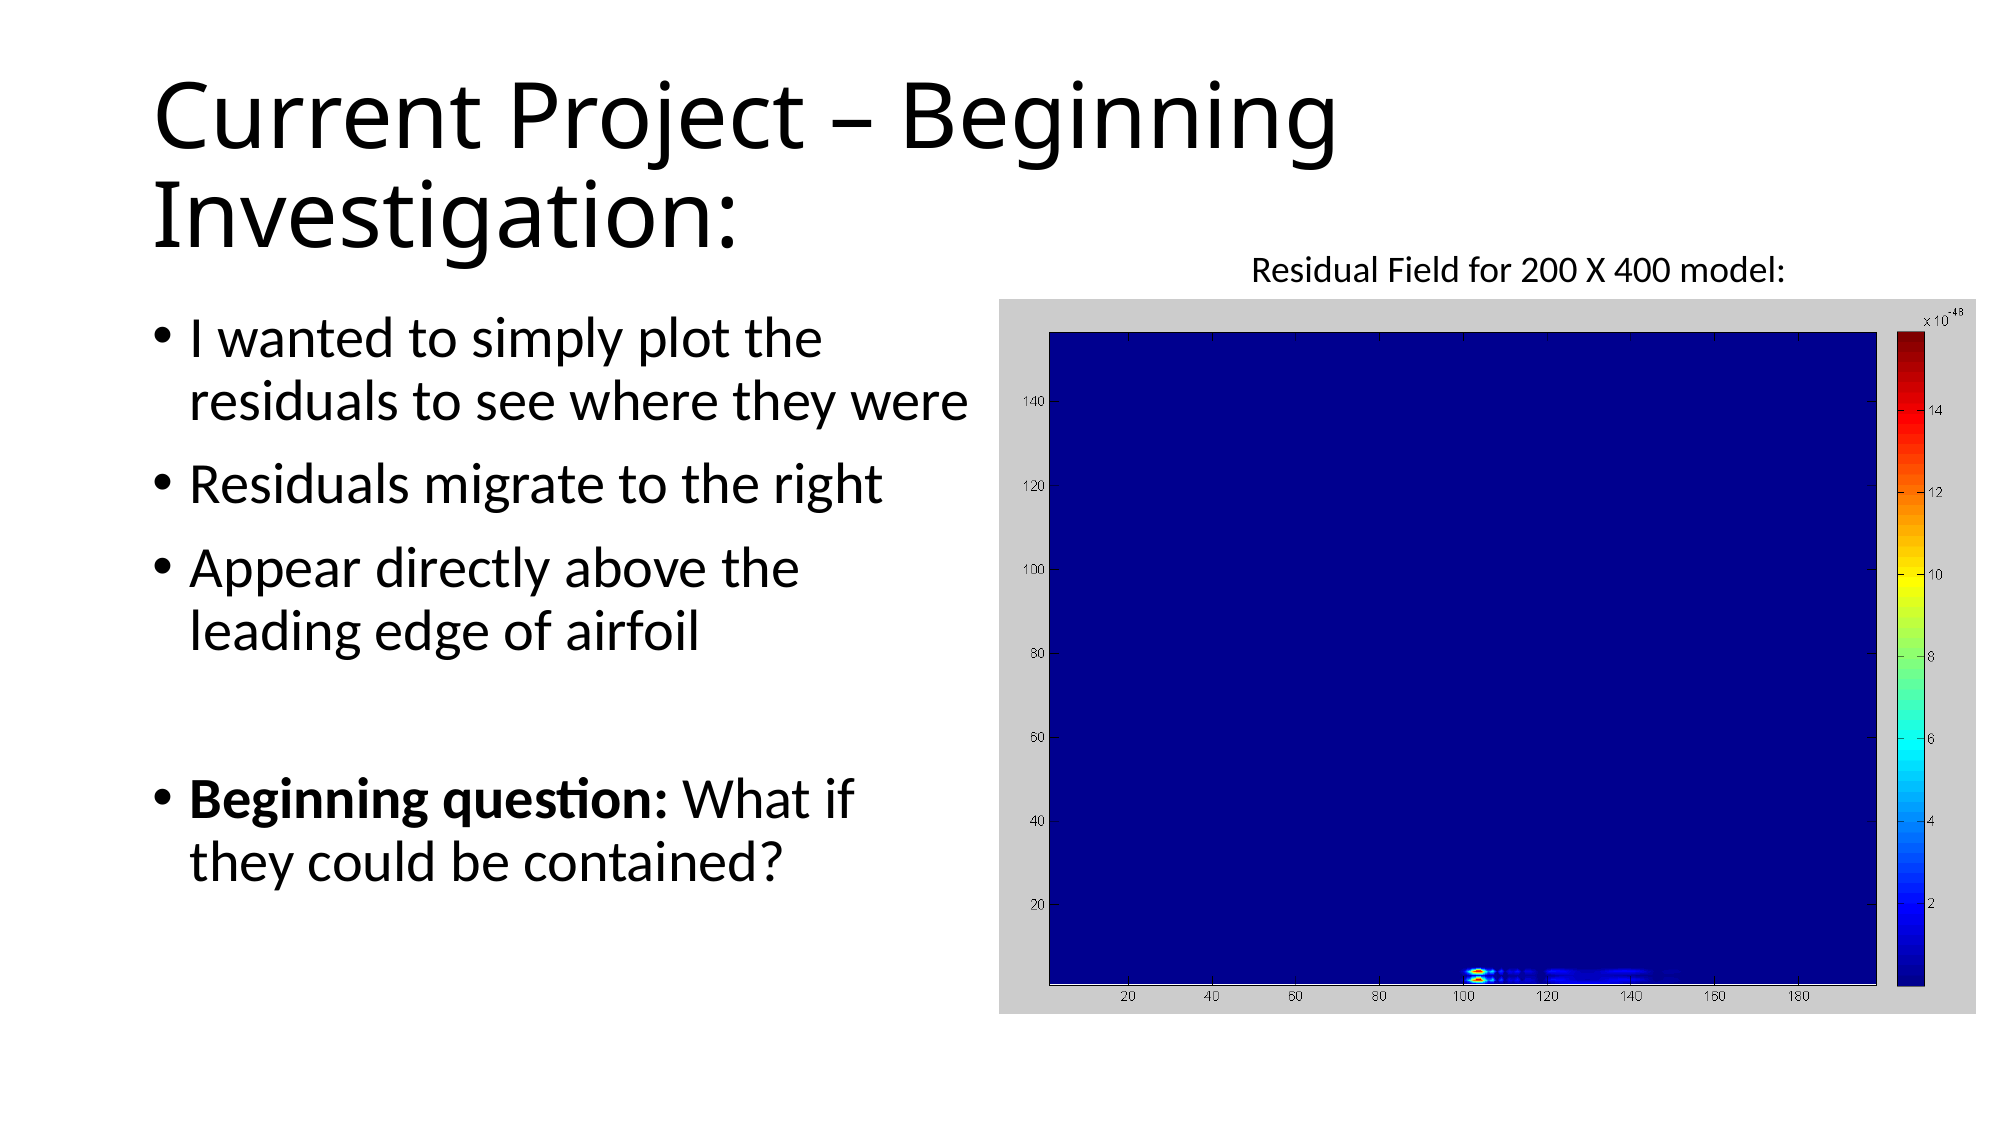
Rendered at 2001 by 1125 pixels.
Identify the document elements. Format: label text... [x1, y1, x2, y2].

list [999, 299, 1976, 1014]
text_box Residual Field for 200 X 400 model: [1236, 237, 1976, 297]
list I wanted to simply plot the residuals to see where they were Residuals migrate to the right Appear directly above the leading edge of airfoil Beginning question: What if they could be contained? [137, 299, 988, 1014]
title Current Project – Beginning Investigation: [137, 59, 1863, 278]
